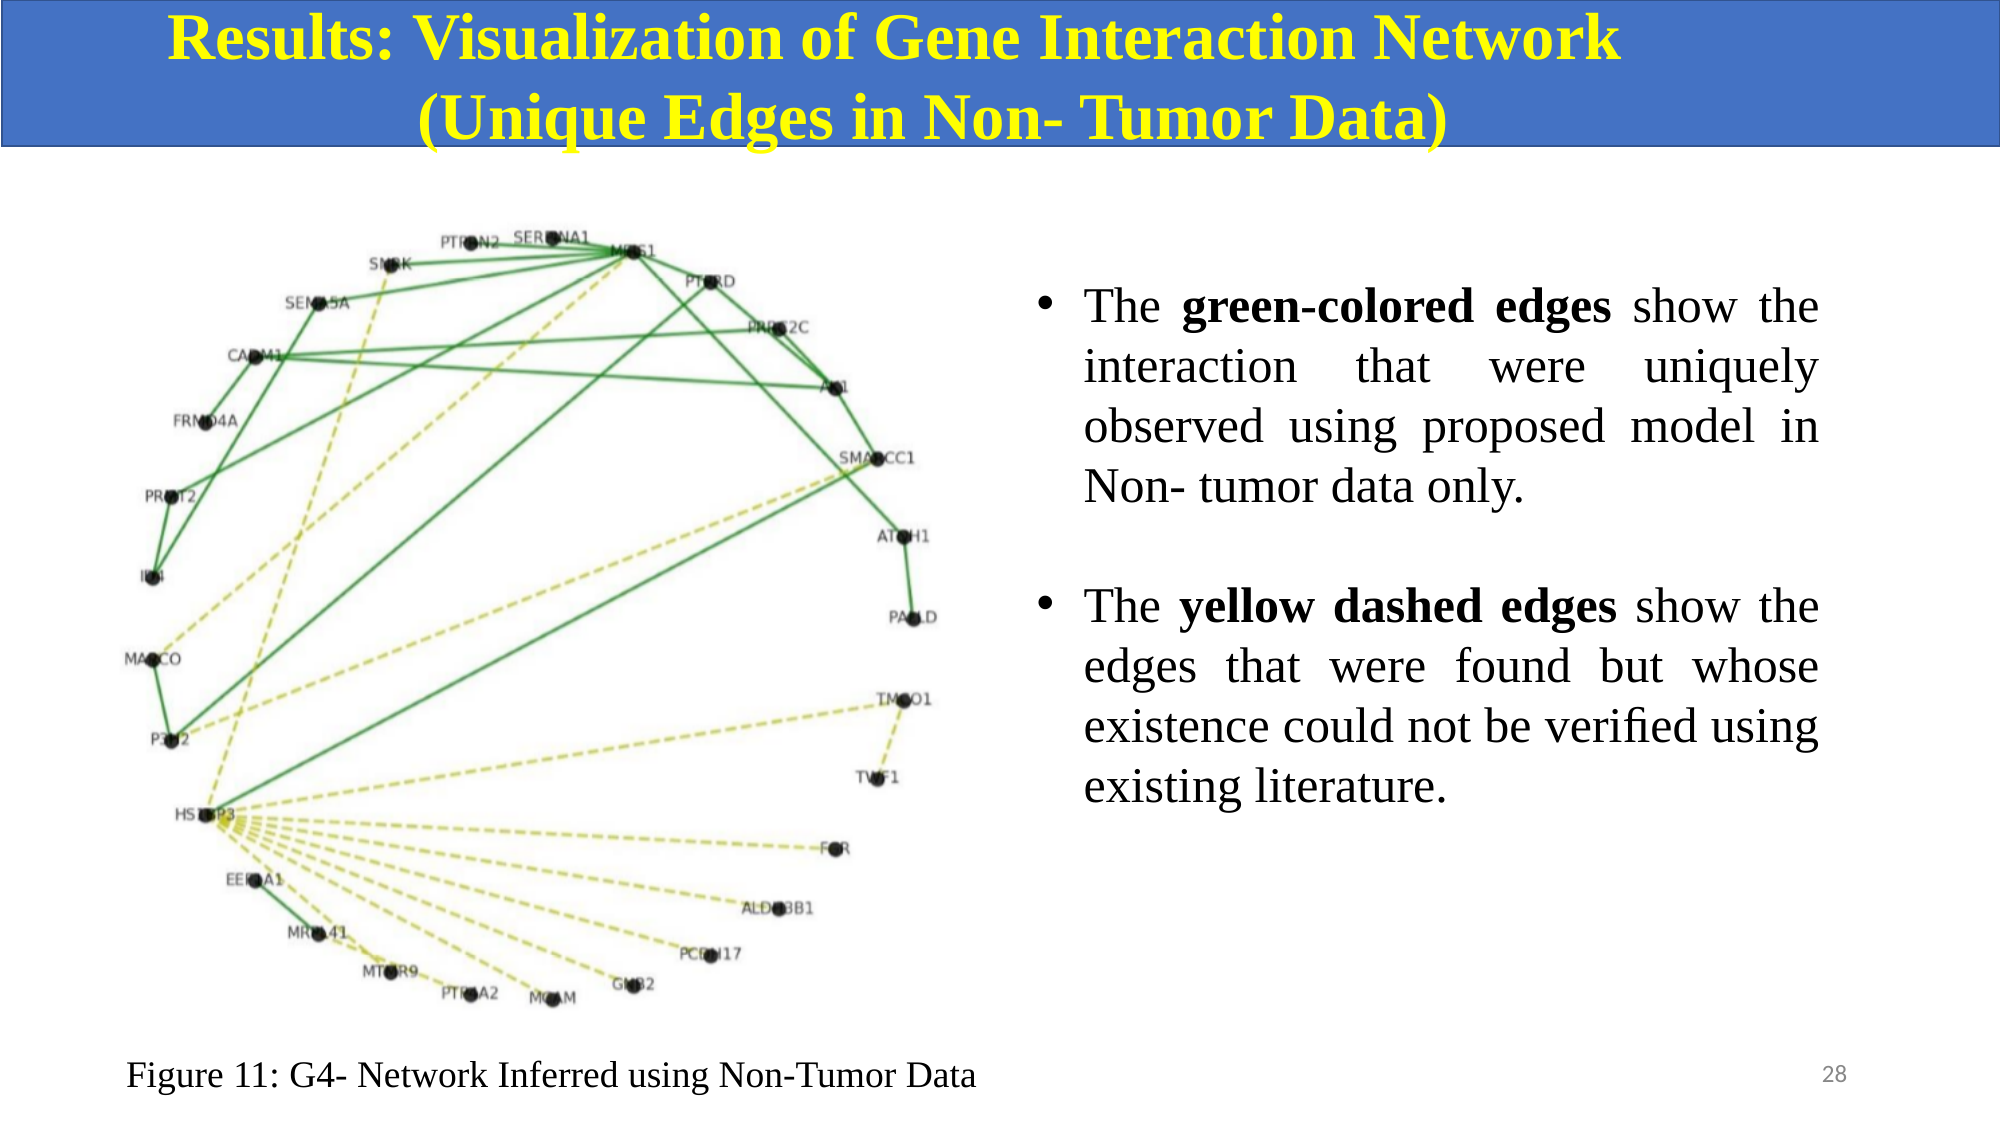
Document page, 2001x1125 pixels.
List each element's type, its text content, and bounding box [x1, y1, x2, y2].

picture [34, 159, 1001, 1037]
text_box Figure 11: G4- Network Inferred using Non-Tumor Data [111, 1045, 1000, 1125]
text_box Results: Visualization of Gene Interaction Network (Unique Edges in Non- Tumor Data) [2, 0, 2000, 147]
text_box The green-colored edges show the interaction that were uniquely observed using proposed model in Non- tumor data only. The yellow dashed edges show the edges that were found but whose existence could not be veriﬁed using existing literature. [1021, 264, 1835, 880]
slide_number ‹#› [1412, 1042, 1863, 1103]
